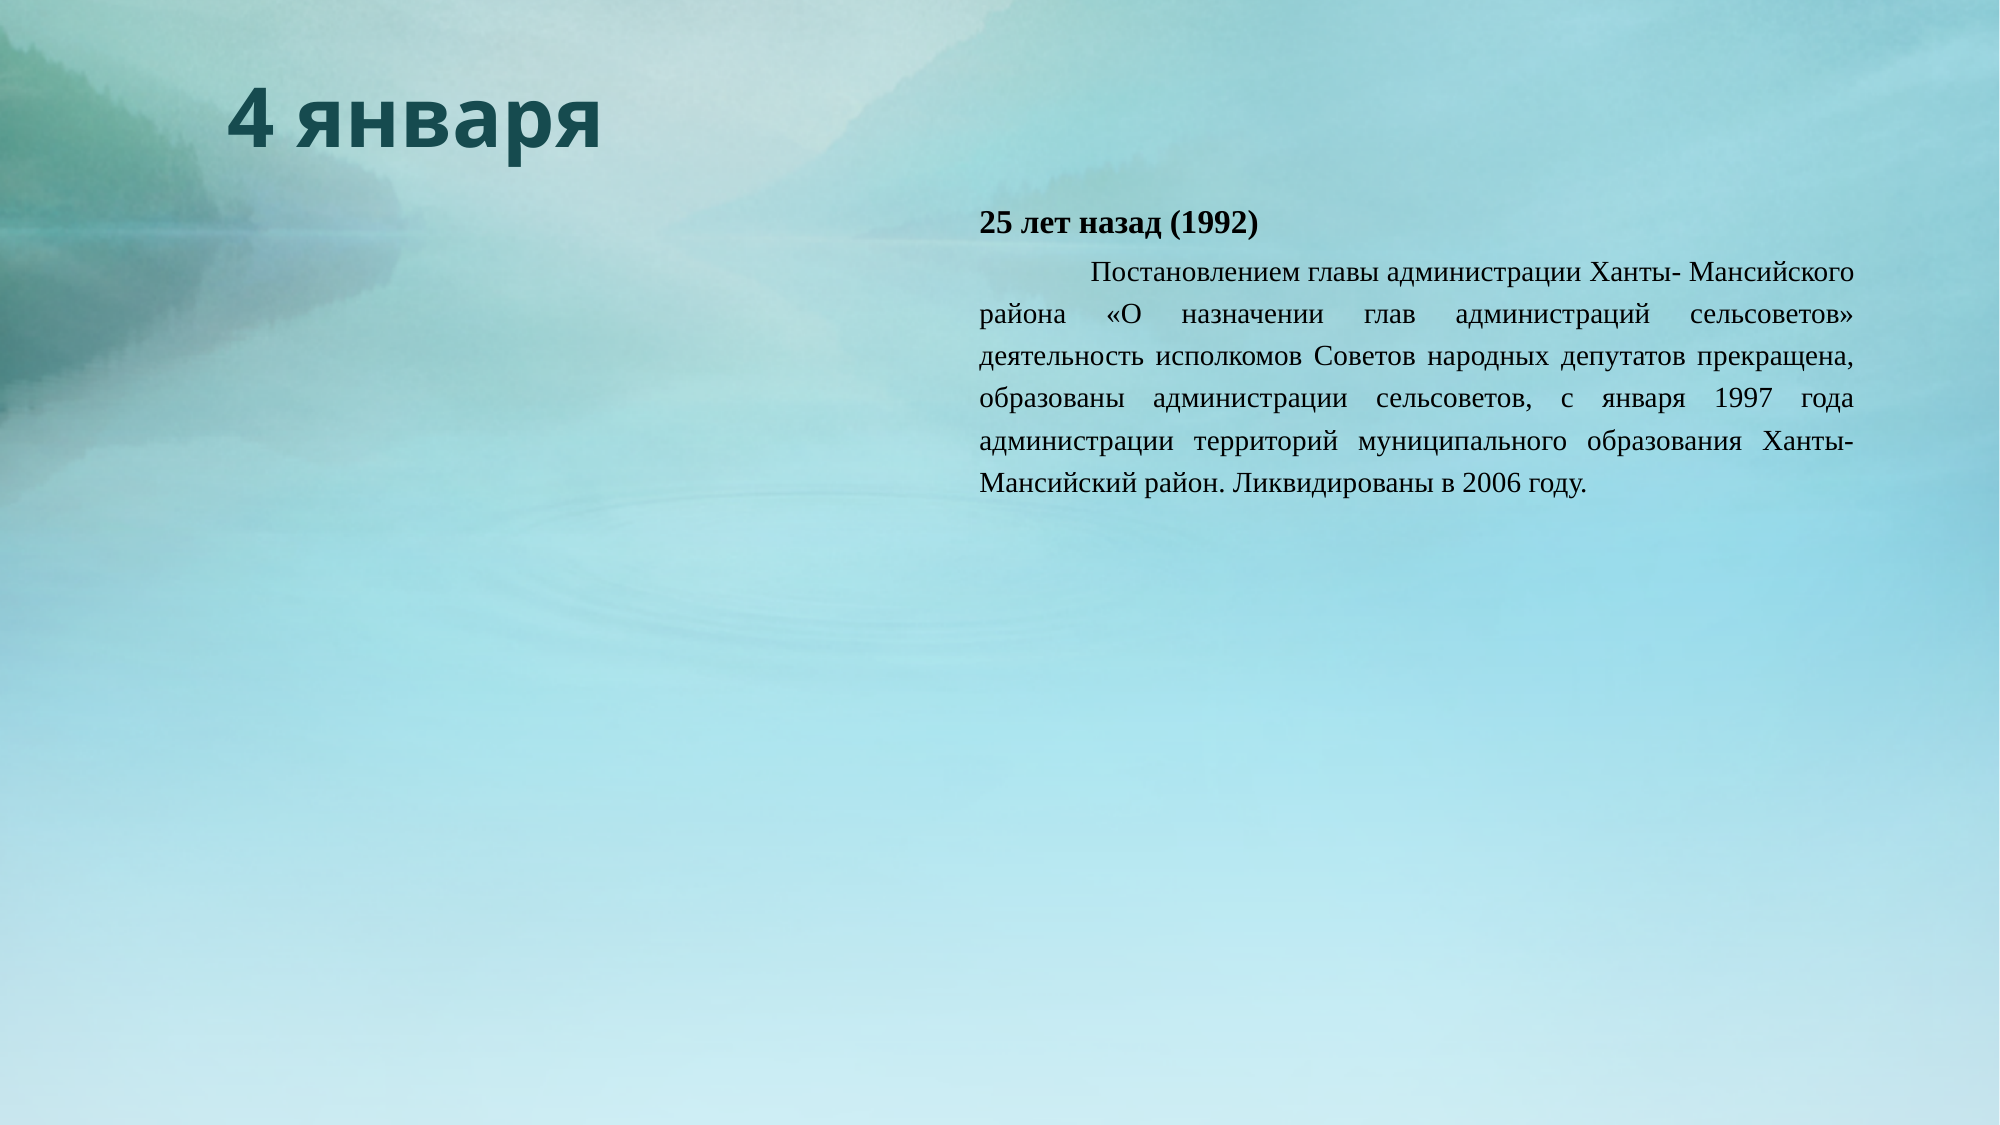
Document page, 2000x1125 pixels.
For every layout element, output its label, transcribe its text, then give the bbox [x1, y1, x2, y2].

title 4 января [212, 42, 622, 173]
picture [0, 0, 2000, 1125]
text_box 25 лет назад (1992) Постановлением главы администрации Ханты- Мансийского района «О назначении глав администраций сельсоветов» деятельность исполкомов Советов народных депутатов прекращена, образованы администрации сельсоветов, с января 1997 года администрации территорий муниципального образования Ханты-Мансийский район. Ликвидированы в 2006 году. [964, 184, 1870, 1080]
